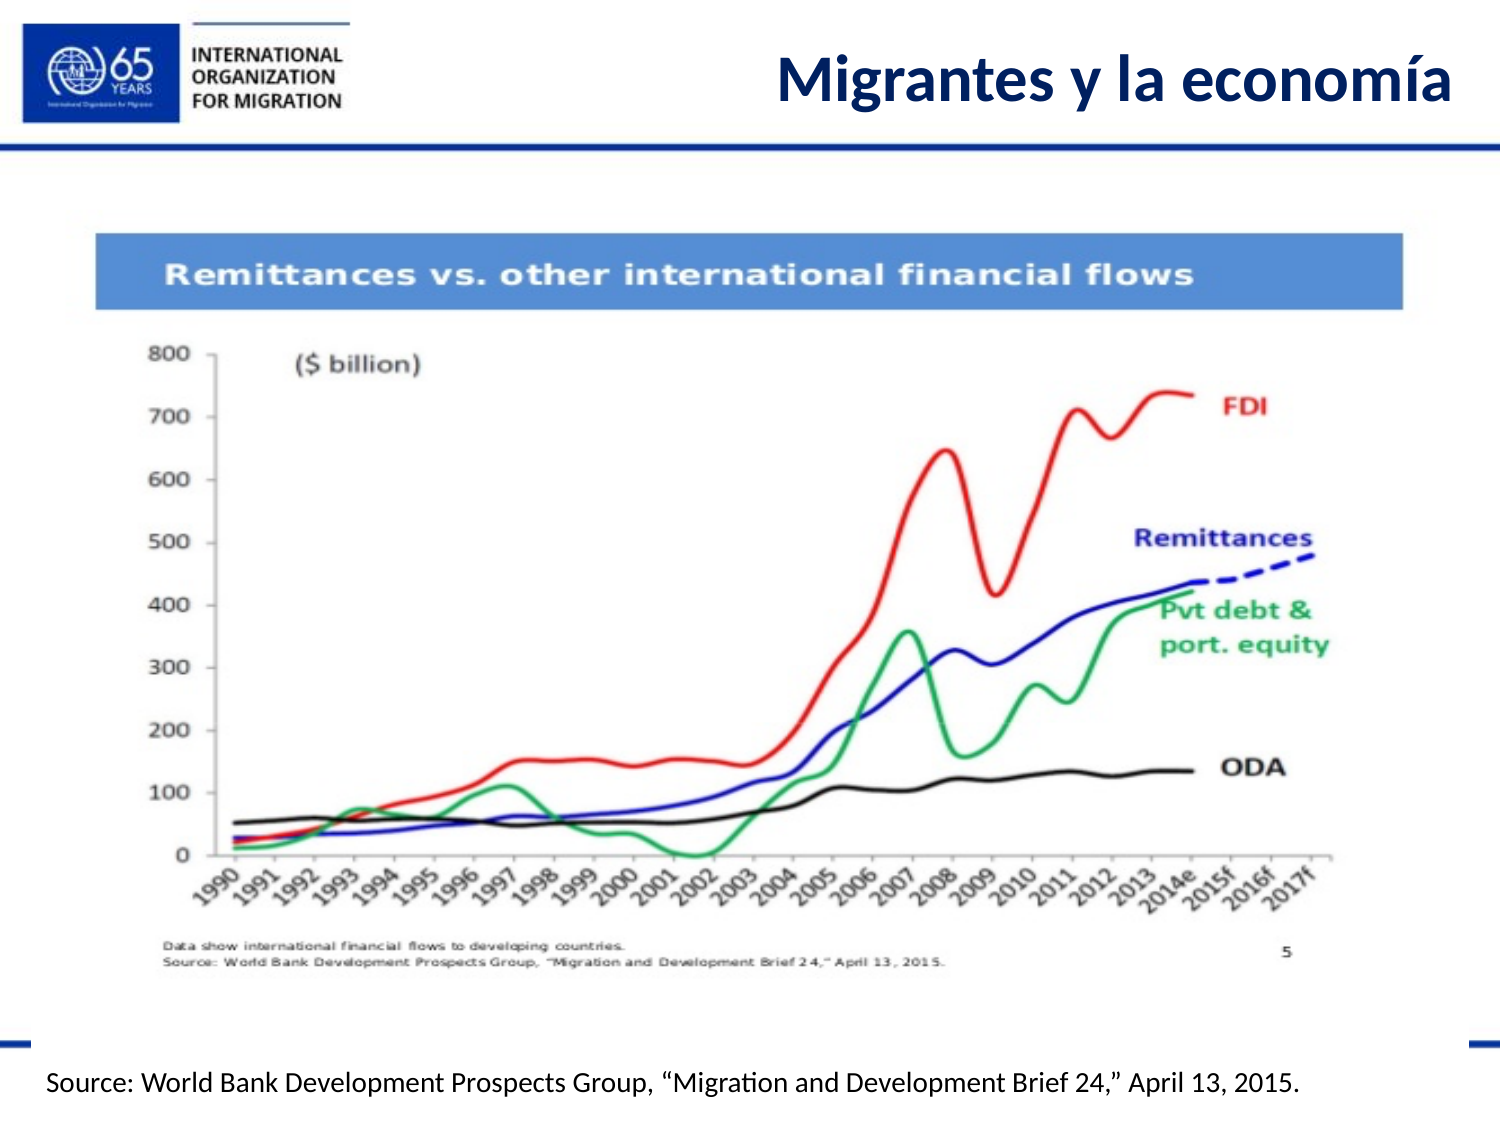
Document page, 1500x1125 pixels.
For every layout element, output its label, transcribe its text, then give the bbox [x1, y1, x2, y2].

picture [0, 0, 1500, 1125]
text_box Source: World Bank Development Prospects Group, “Migration and Development Brief 24,” April 13, 2015. [31, 1066, 1344, 1106]
text_box Migrantes y la economía [564, 27, 1469, 131]
